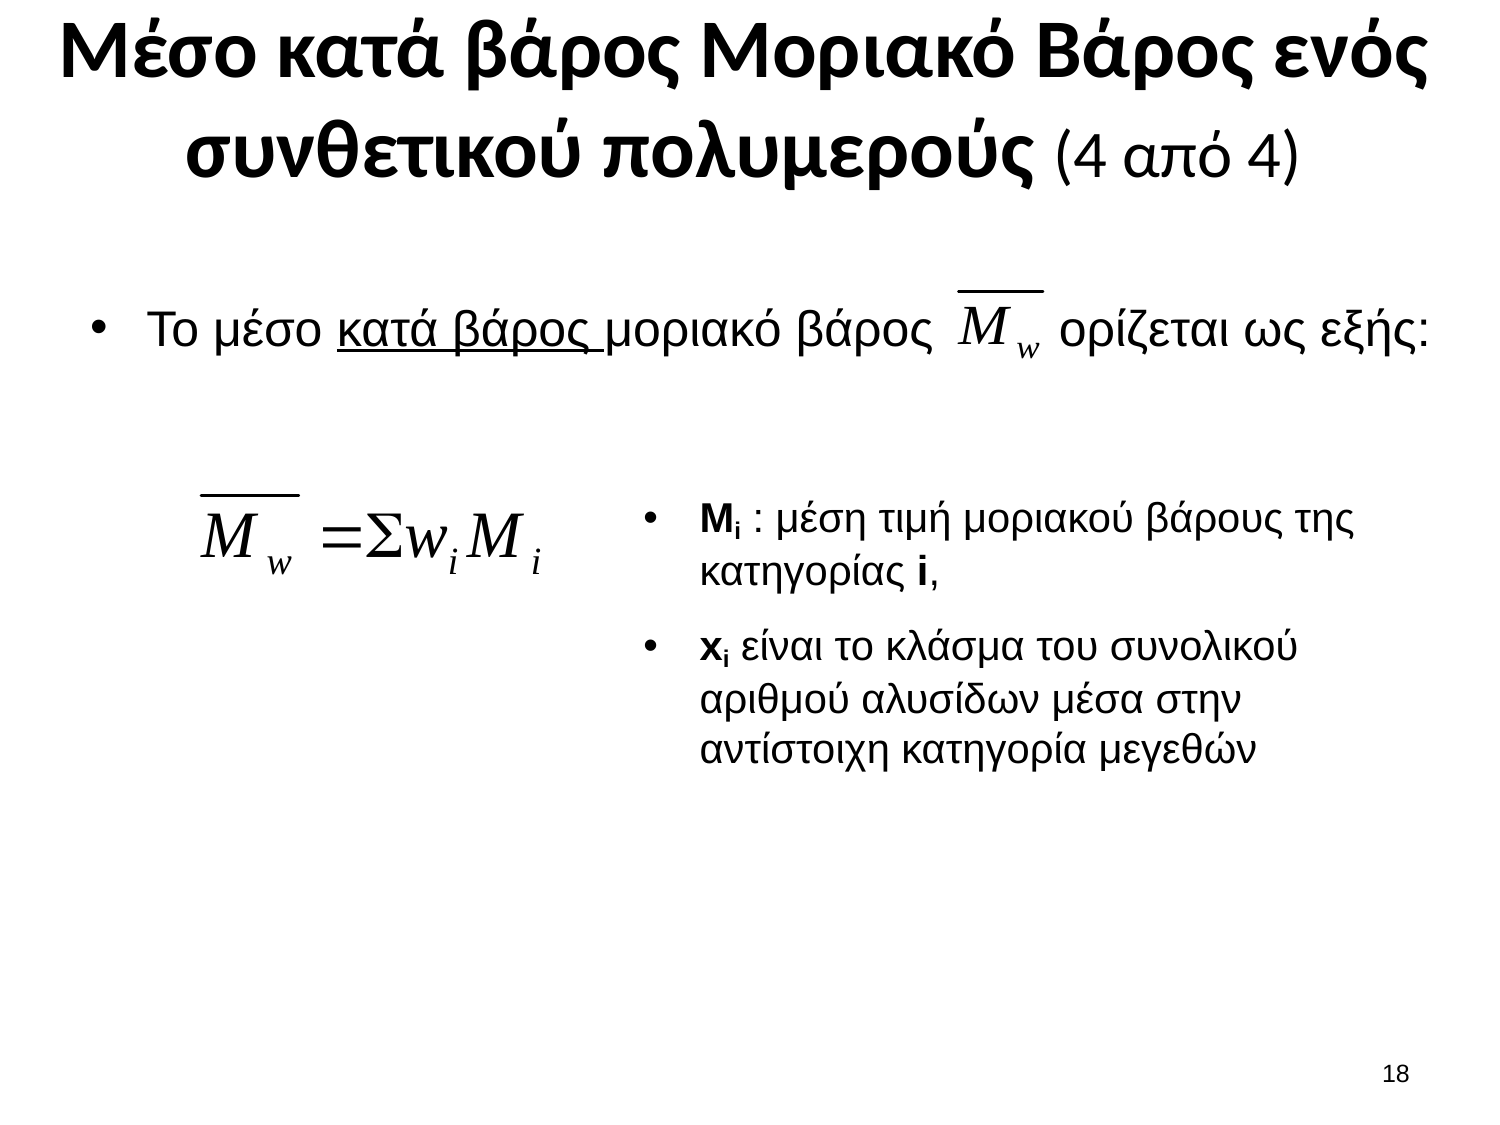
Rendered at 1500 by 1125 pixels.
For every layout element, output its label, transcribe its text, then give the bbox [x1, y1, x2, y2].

title Μέσο κατά βάρος Μοριακό Βάρος ενός συνθετικού πολυμερούς (4 από 4) [37, 0, 1450, 188]
text_box Mi : μέση τιμή μοριακού βάρους της κατηγορίας i, xi είναι το κλάσμα του συνολικού αριθμού αλυσίδων μέσα στην αντίστοιχη κατηγορία μεγεθών [553, 483, 1449, 780]
text_box Το μέσο κατά βάρος μοριακό βάρος ορίζεται ως εξής: [1058, 288, 1450, 364]
text_box Το μέσο κατά βάρος μοριακό βάρος ορίζεται ως εξής: [75, 288, 184, 364]
slide_number 17 [1074, 1042, 1425, 1103]
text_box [189, 277, 1054, 591]
